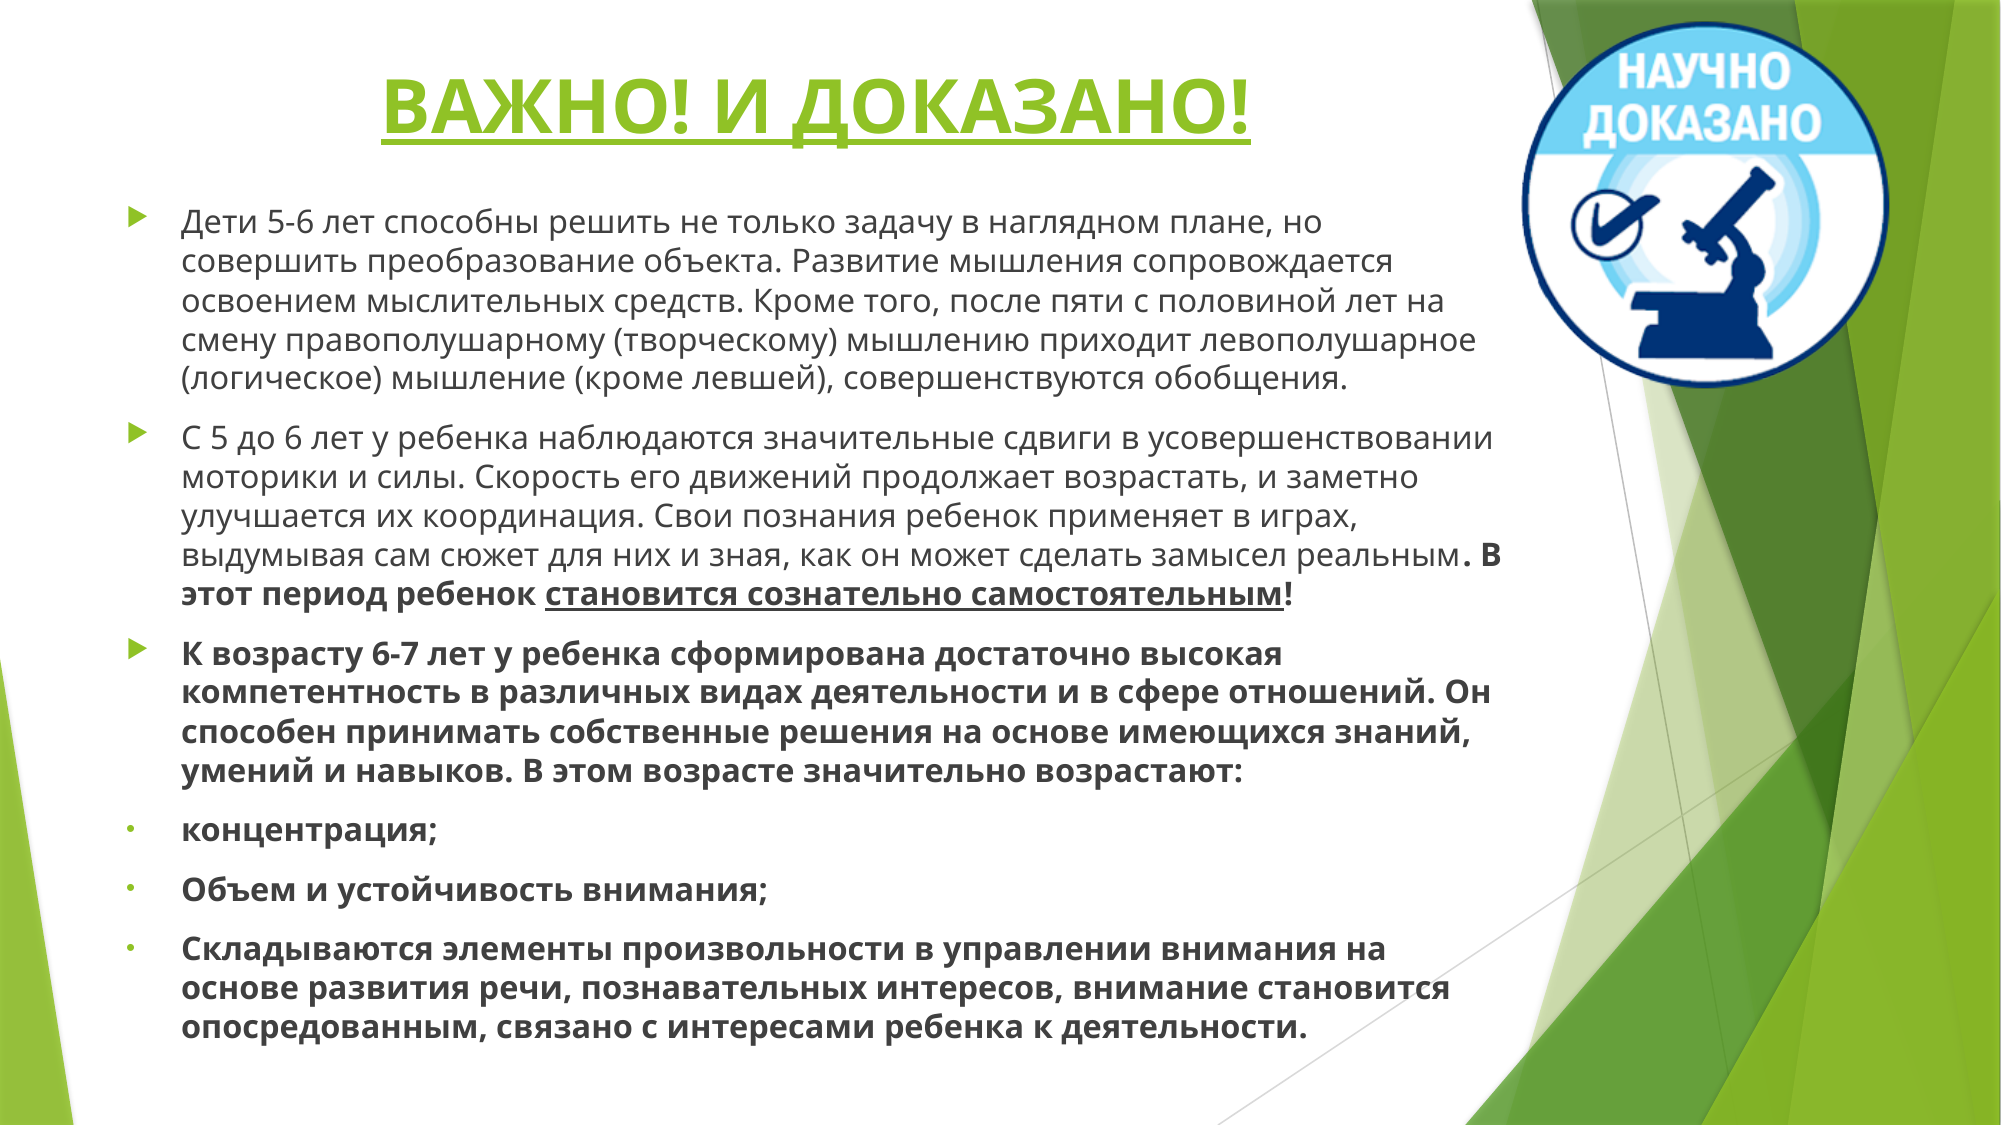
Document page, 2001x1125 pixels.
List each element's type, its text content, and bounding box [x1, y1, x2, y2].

picture [1520, 19, 1899, 398]
list Дети 5-6 лет способны решить не только задачу в наглядном плане, но совершить преобразование объекта. Развитие мышления сопровождается освоением мыслительных средств. Кроме того, после пяти с половиной лет на смену правополушарному (творческому) мышлению приходит левополушарное (логическое) мышление (кроме левшей), совершенствуются обобщения. С 5 до 6 лет у ребенка наблюдаются значительные сдвиги в усовершенствовании моторики и силы. Скорость его движений продолжает возрастать, и заметно улучшается их координация. Свои познания ребенок применяет в играх, выдумывая сам сюжет для них и зная, как он может сделать замысел реальным. В этот период ребенок становится сознательно самостоятельным! К возрасту 6-7 лет у ребенка сформирована достаточно высокая компетентность в различных видах деятельности и в сфере отношений. Он способен принимать собственные решения на основе имеющихся знаний, умений и навыков. В этом возрасте значительно возрастают: концентрация; Объем и устойчивость внимания; Складываются элементы произвольности в управлении внимания на основе развития речи, познавательных интересов, внимание становится опосредованным, связано с интересами ребенка к деятельности. [111, 193, 1522, 1125]
title ВАЖНО! И ДОКАЗАНО! [111, 51, 1515, 193]
